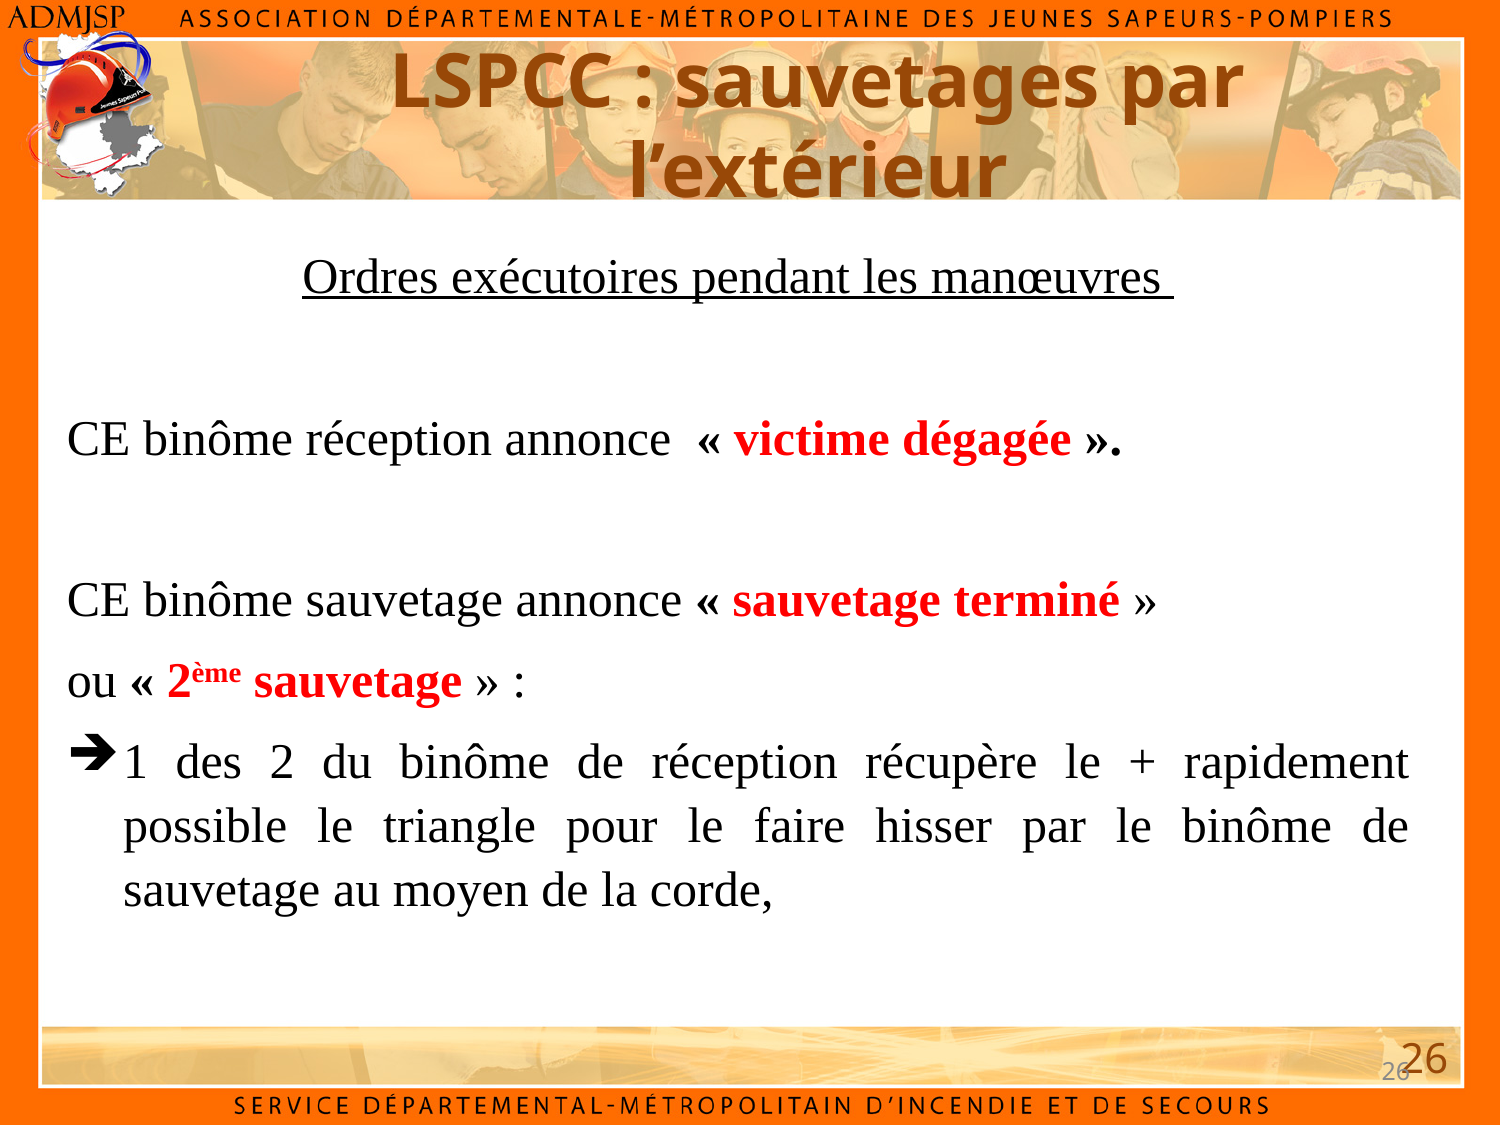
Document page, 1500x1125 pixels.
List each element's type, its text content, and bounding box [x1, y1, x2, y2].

text_box Ordres exécutoires pendant les manœuvres CE binôme réception annonce « victime dégagée ». CE binôme sauvetage annonce « sauvetage terminé » ou « 2ème sauvetage » : 1 des 2 du binôme de réception récupère le + rapidement possible le triangle pour le faire hisser par le binôme de sauvetage au moyen de la corde, [52, 231, 1425, 925]
picture [0, 0, 1500, 1125]
text_box 26 [1074, 1042, 1425, 1103]
title LSPCC : sauvetages par l’extérieur [183, 45, 1454, 200]
slide_number 26 [1113, 1029, 1464, 1090]
